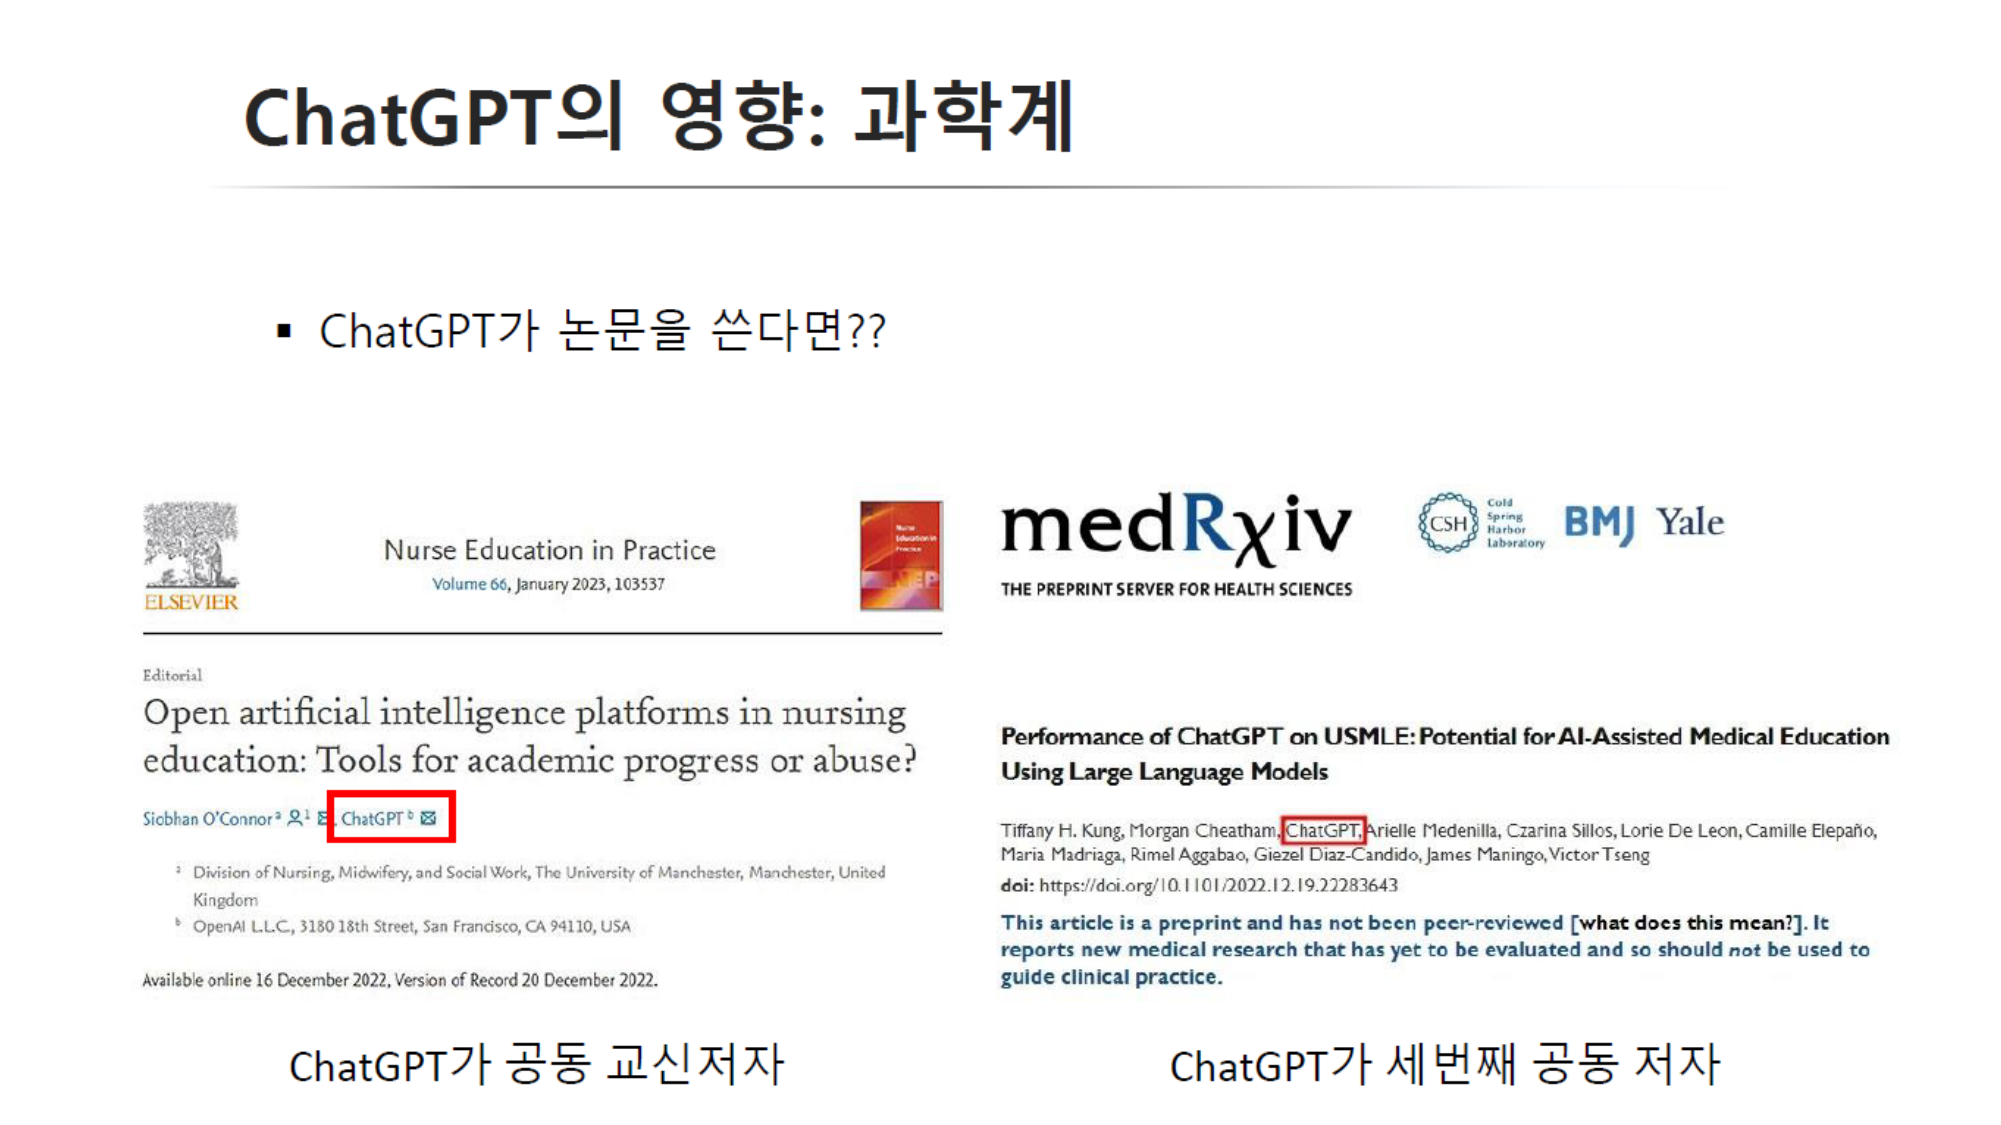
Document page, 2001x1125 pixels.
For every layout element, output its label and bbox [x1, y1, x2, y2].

picture [117, 61, 1912, 1099]
